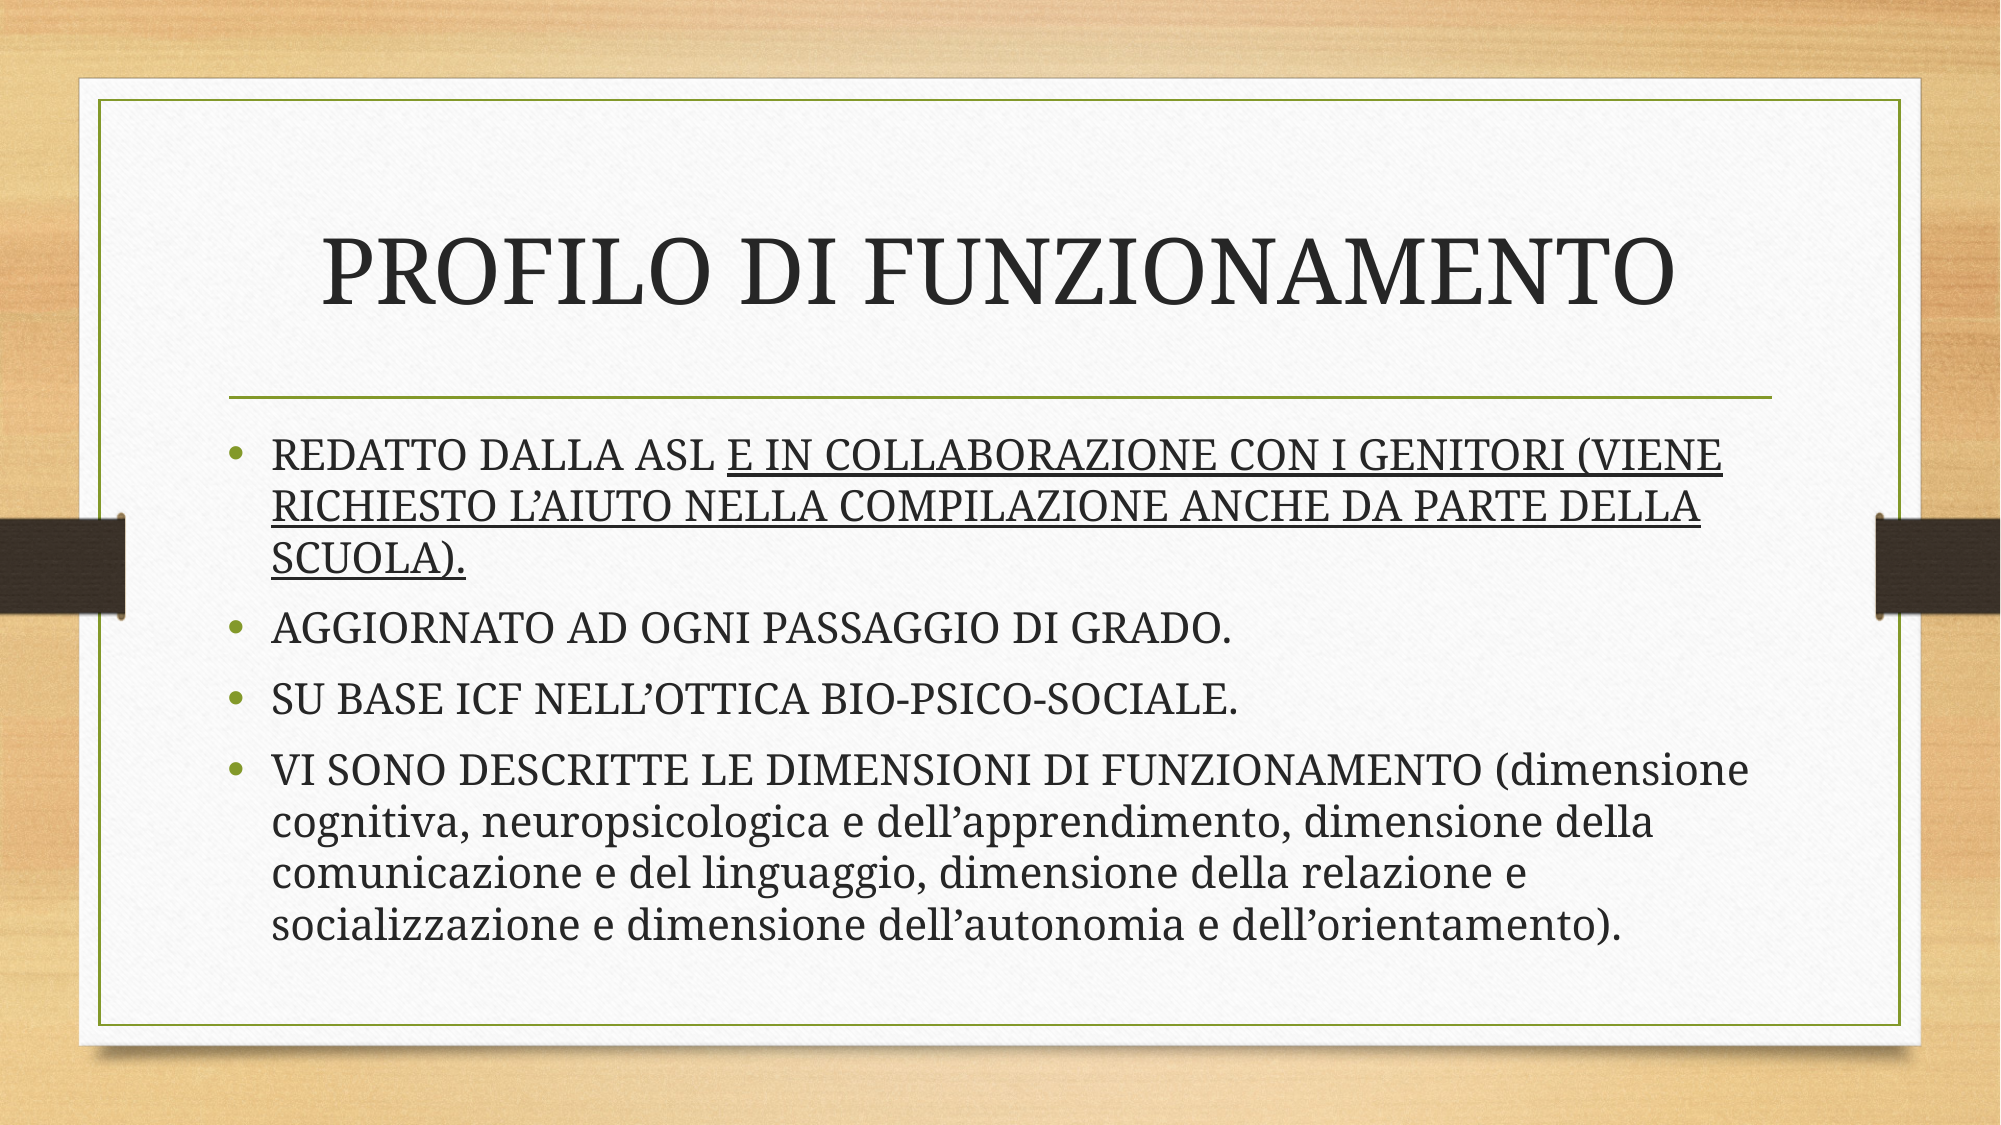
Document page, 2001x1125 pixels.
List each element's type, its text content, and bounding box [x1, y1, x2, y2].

picture [0, 0, 2001, 1125]
title PROFILO DI FUNZIONAMENTO [212, 161, 1788, 375]
list REDATTO DALLA ASL E IN COLLABORAZIONE CON I GENITORI (VIENE RICHIESTO L’AIUTO NELLA COMPILAZIONE ANCHE DA PARTE DELLA SCUOLA). AGGIORNATO AD OGNI PASSAGGIO DI GRADO. SU BASE ICF NELL’OTTICA BIO-PSICO-SOCIALE. VI SONO DESCRITTE LE DIMENSIONI DI FUNZIONAMENTO (dimensione cognitiva, neuropsicologica e dell’apprendimento, dimensione della comunicazione e del linguaggio, dimensione della relazione e socializzazione e dimensione dell’autonomia e dell’orientamento). [212, 419, 1788, 964]
